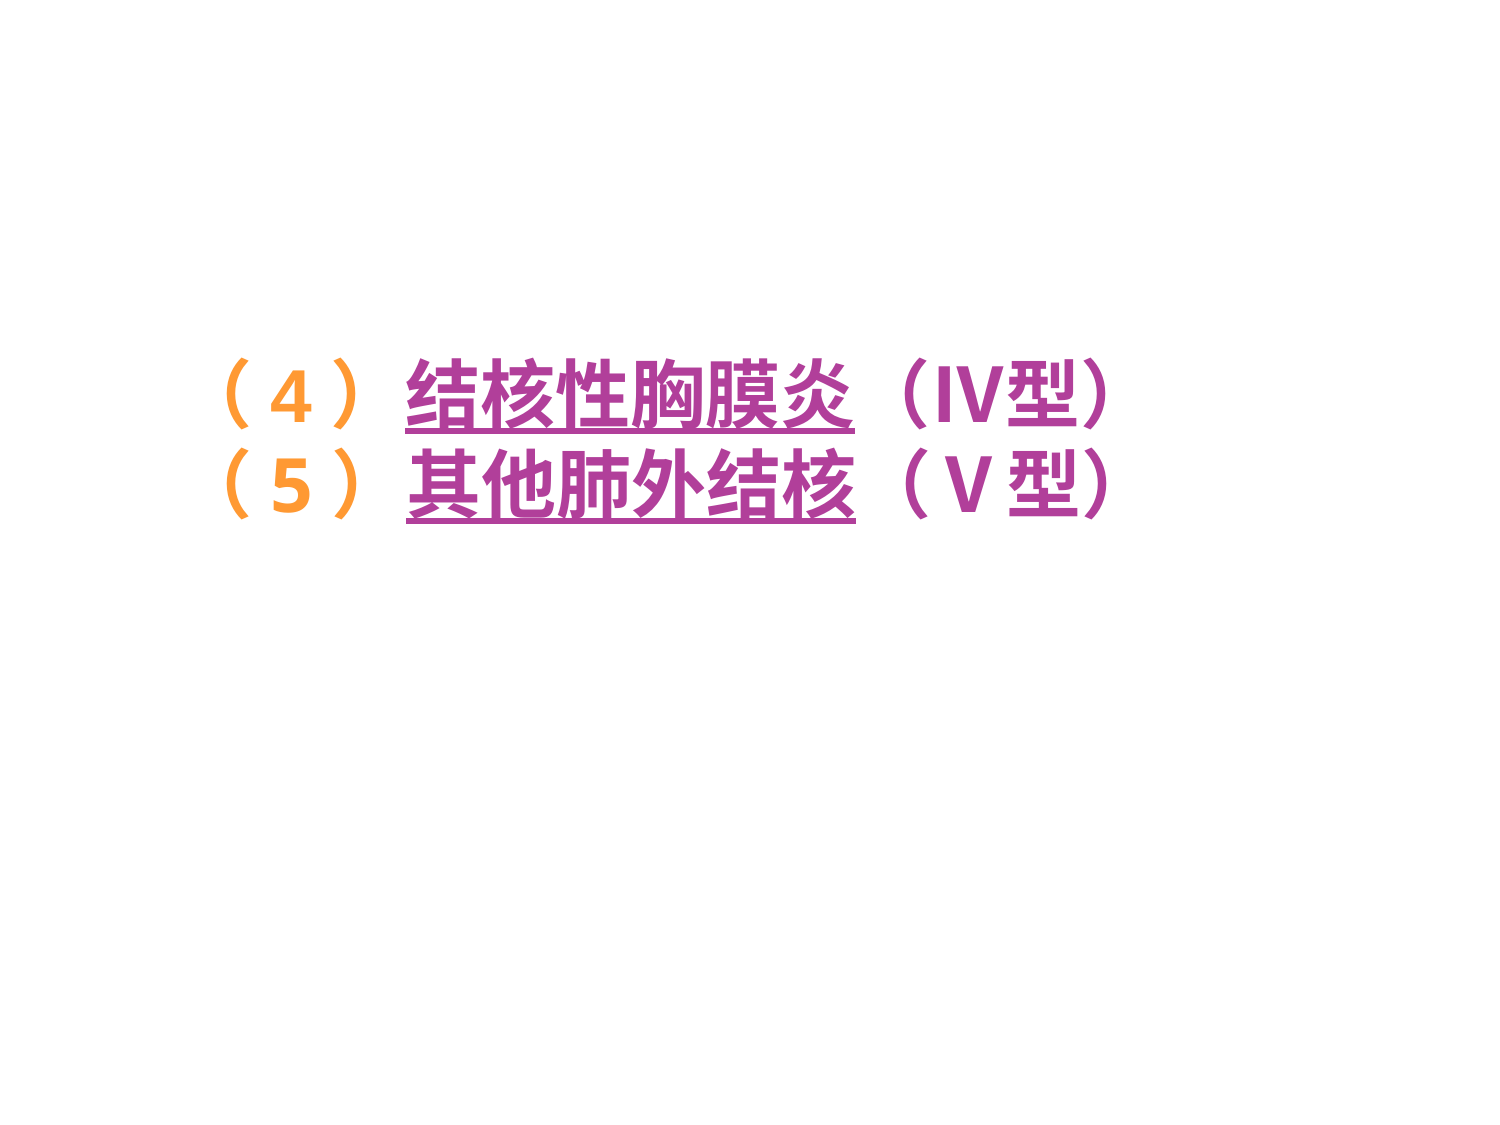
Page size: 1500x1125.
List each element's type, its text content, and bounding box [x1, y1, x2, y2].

text_box （4）结核性胸膜炎（Ⅳ型） （5）其他肺外结核（Ⅴ型） [162, 249, 1225, 625]
